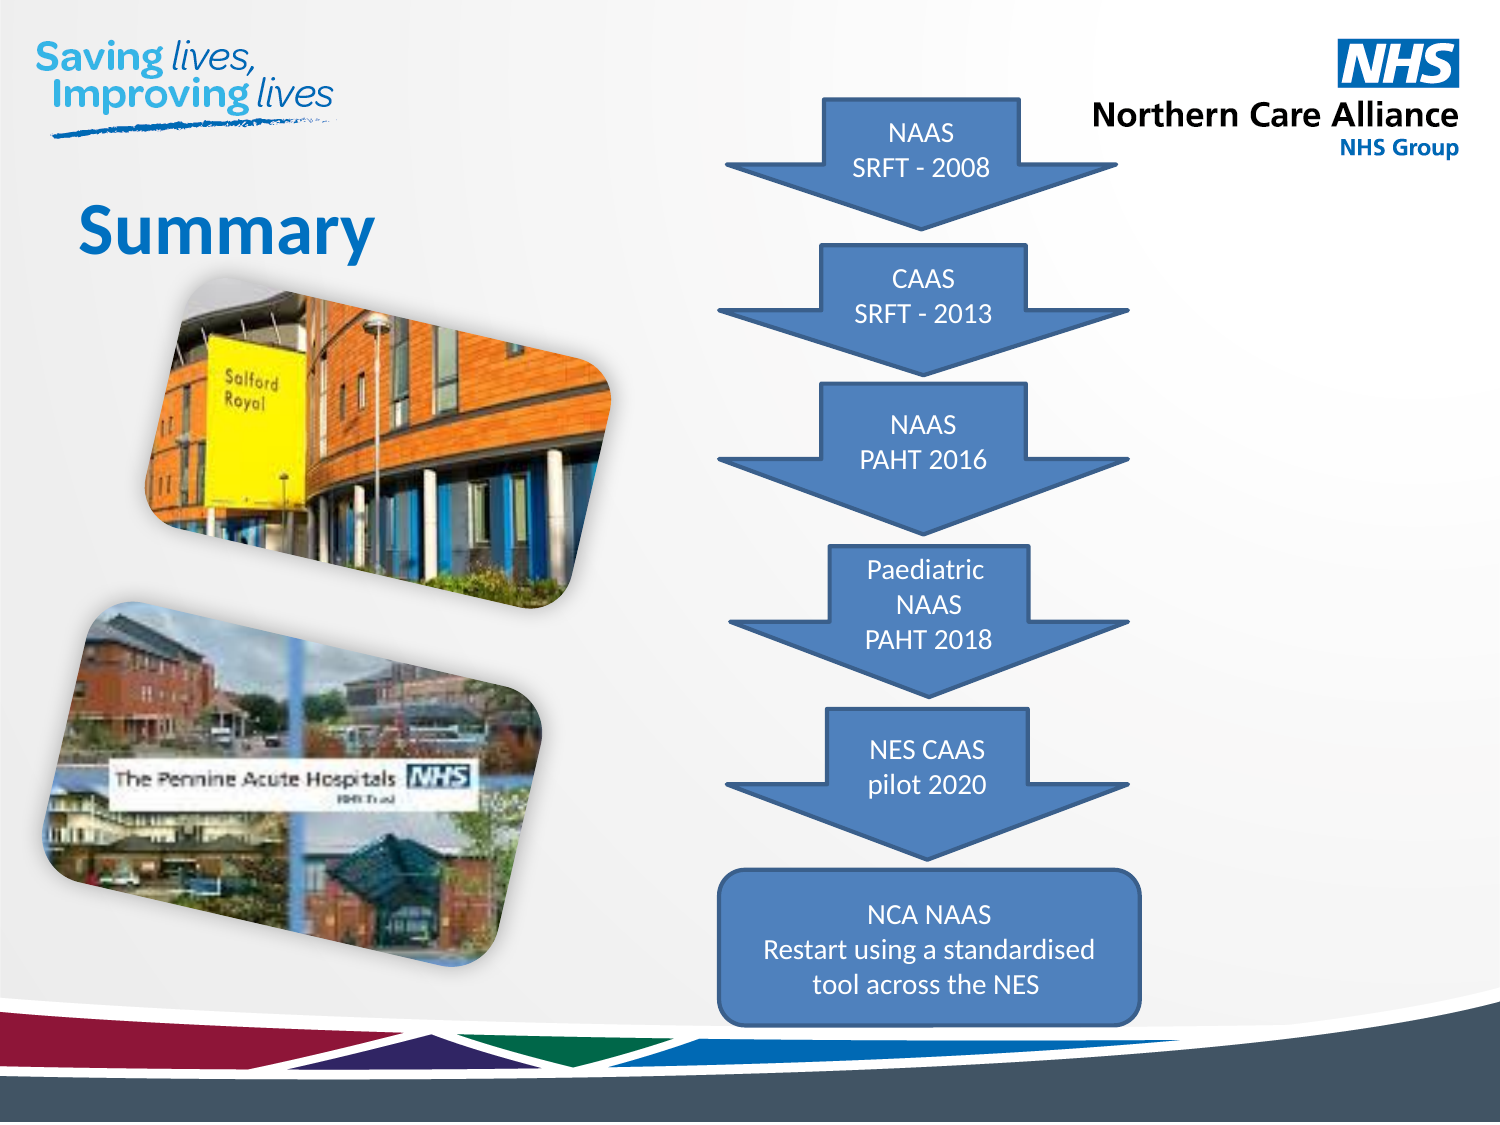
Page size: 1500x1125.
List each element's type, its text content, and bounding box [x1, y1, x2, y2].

picture [0, 0, 1500, 1125]
text_box NAAS PAHT 2016 [716, 381, 1131, 537]
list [159, 315, 597, 572]
text_box NCA NAAS Restart using a standardised tool across the NES [716, 867, 1142, 1028]
text_box NES CAAS pilot 2020 [724, 706, 1131, 862]
text_box Paediatric NAAS PAHT 2018 [728, 544, 1131, 700]
text_box NAAS SRFT - 2008 [724, 97, 1119, 232]
text_box CAAS SRFT - 2013 [716, 243, 1131, 378]
text_box Summary [64, 172, 644, 278]
